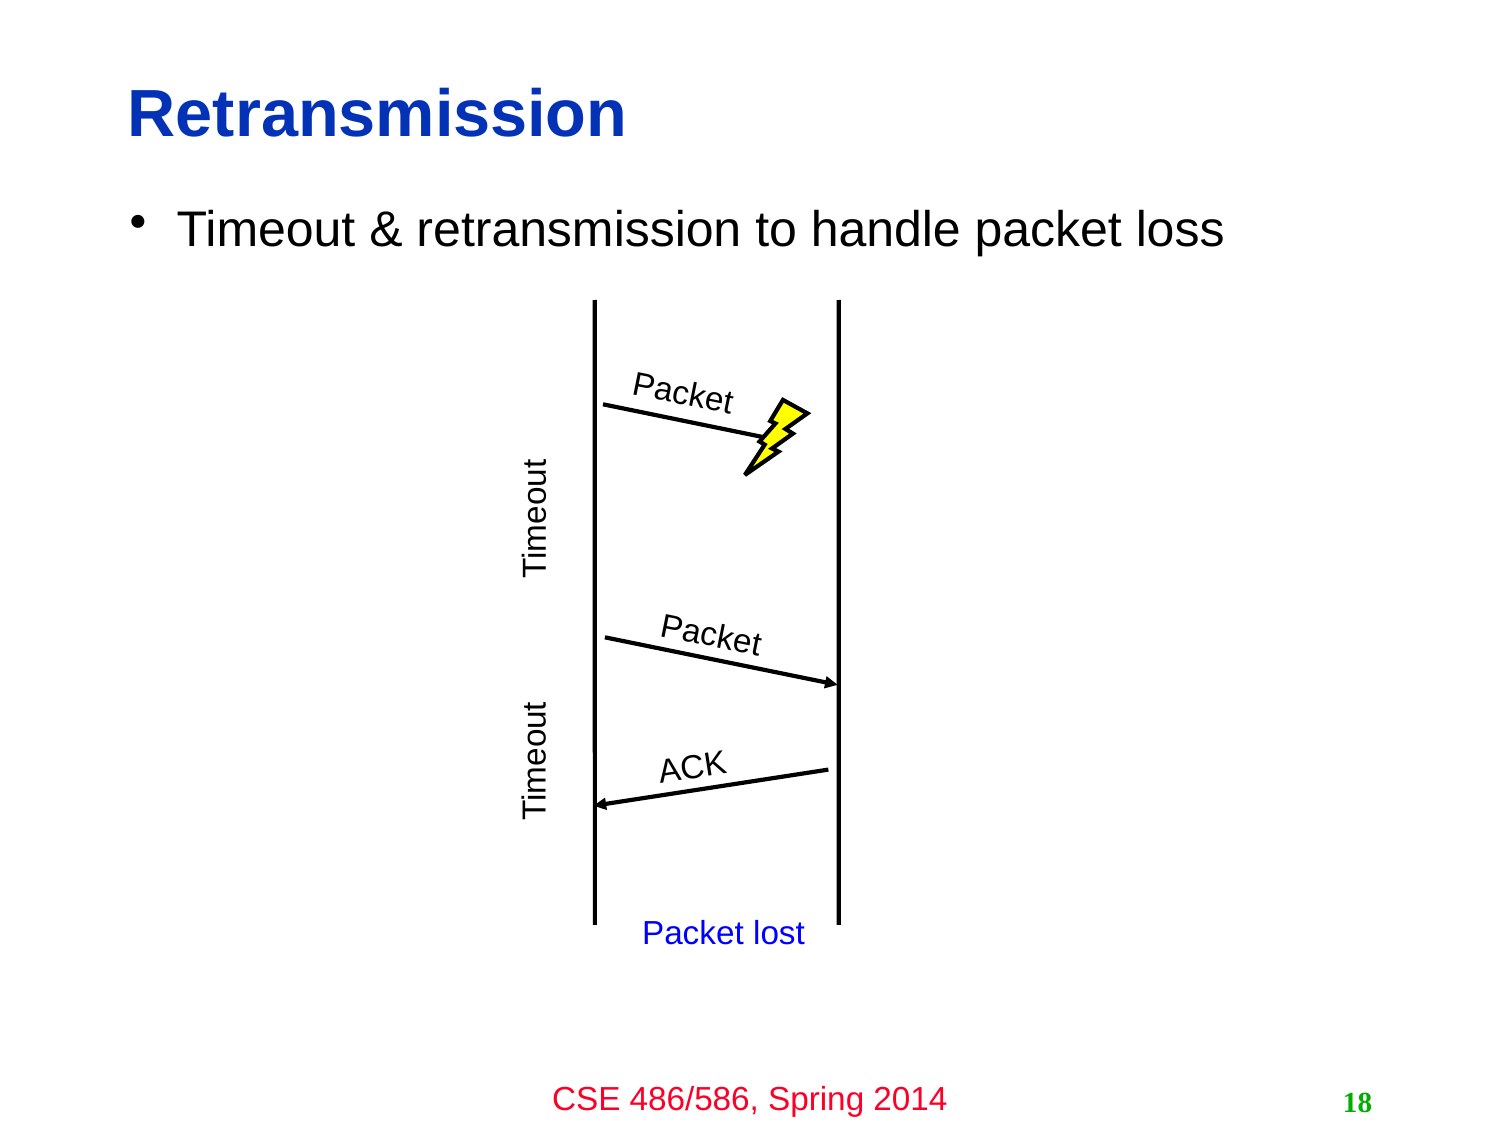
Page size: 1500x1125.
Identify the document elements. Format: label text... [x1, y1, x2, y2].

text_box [582, 728, 821, 795]
text_box Timeout [505, 394, 560, 476]
title Retransmission [112, 53, 1310, 176]
slide_number 18 [1074, 1076, 1388, 1125]
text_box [607, 603, 846, 669]
list Timeout & retransmission to handle packet loss [114, 195, 1376, 1005]
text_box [604, 360, 783, 427]
text_box [744, 402, 808, 475]
text_box Timeout [505, 487, 560, 594]
text_box Timeout [504, 729, 560, 836]
text_box Timeout [504, 636, 560, 718]
text_box Packet lost [627, 903, 821, 959]
